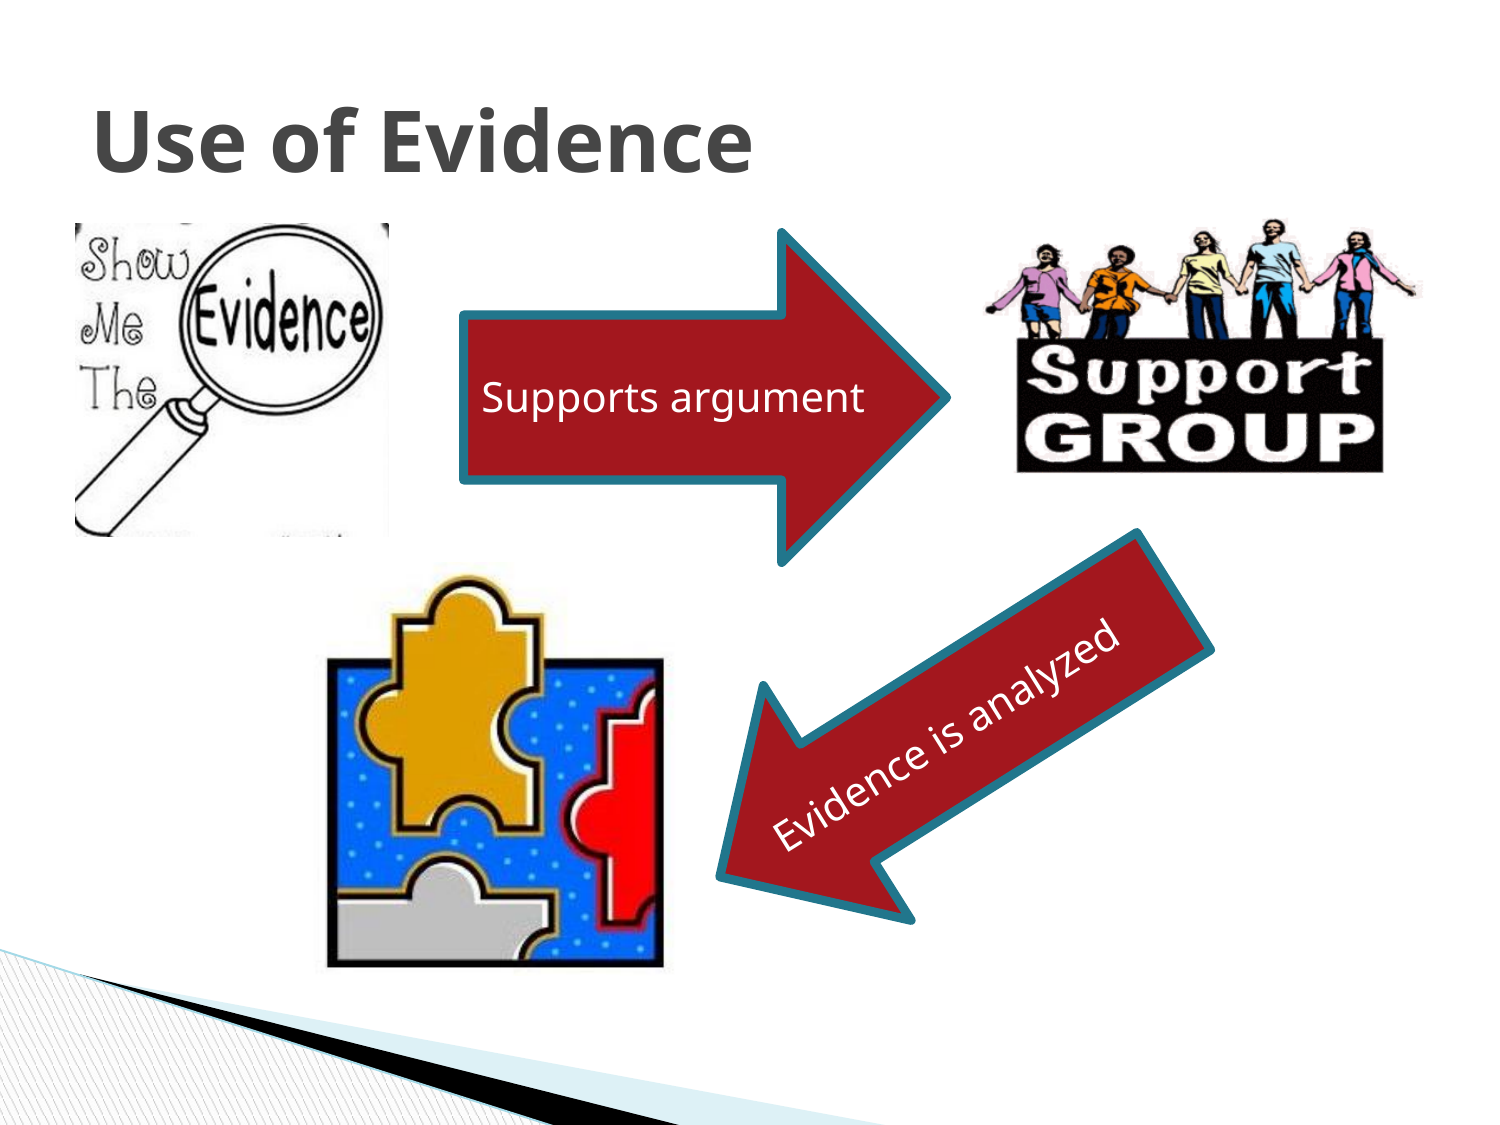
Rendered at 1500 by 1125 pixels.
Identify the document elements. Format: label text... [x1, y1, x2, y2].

picture [74, 223, 389, 537]
text_box [719, 532, 1211, 921]
text_box Evidence is analyzed [746, 513, 1300, 877]
text_box Supports argument [463, 363, 883, 430]
title Use of Evidence [75, 45, 1425, 233]
picture [301, 562, 699, 977]
text_box [463, 232, 947, 563]
picture [971, 174, 1429, 505]
